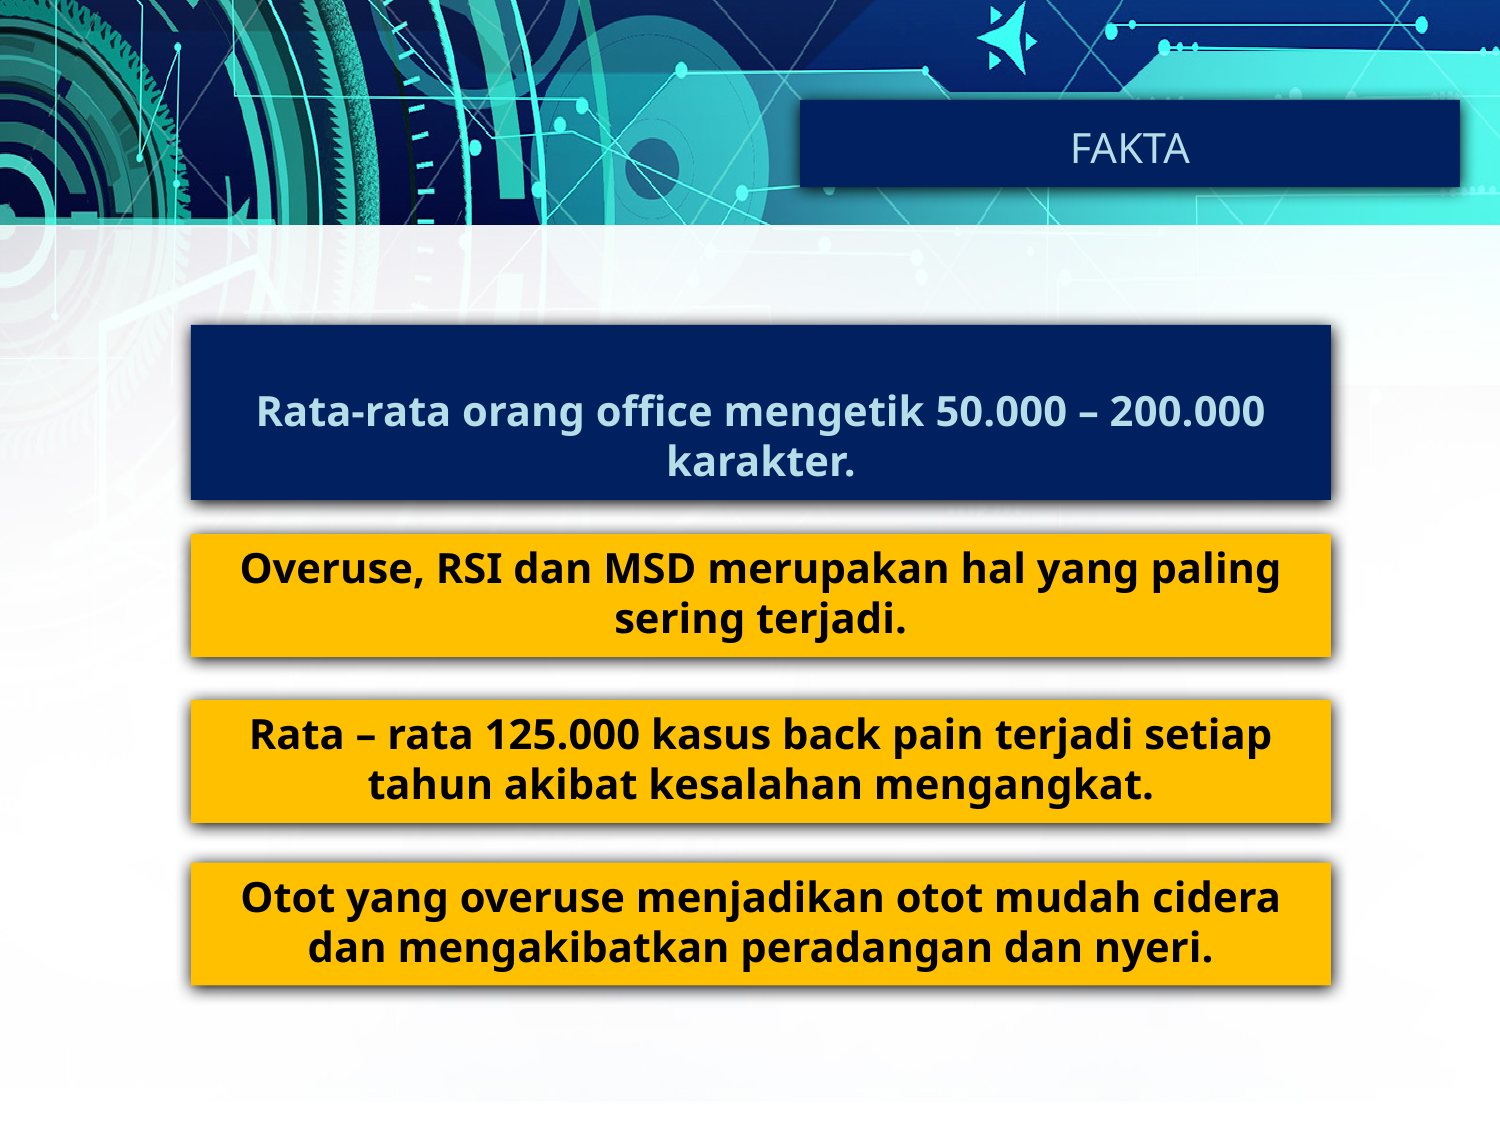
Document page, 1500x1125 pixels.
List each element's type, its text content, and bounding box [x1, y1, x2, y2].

picture [0, 0, 1500, 1125]
text_box Otot yang overuse menjadikan otot mudah cidera dan mengakibatkan peradangan dan nyeri. [190, 862, 1331, 986]
text_box Rata-rata orang office mengetik 50.000 – 200.000 karakter. [190, 324, 1331, 500]
text_box Rata – rata 125.000 kasus back pain terjadi setiap tahun akibat kesalahan mengangkat. [190, 699, 1331, 823]
text_box Overuse, RSI dan MSD merupakan hal yang paling sering terjadi. [190, 534, 1331, 658]
text_box FAKTA [800, 99, 1460, 187]
